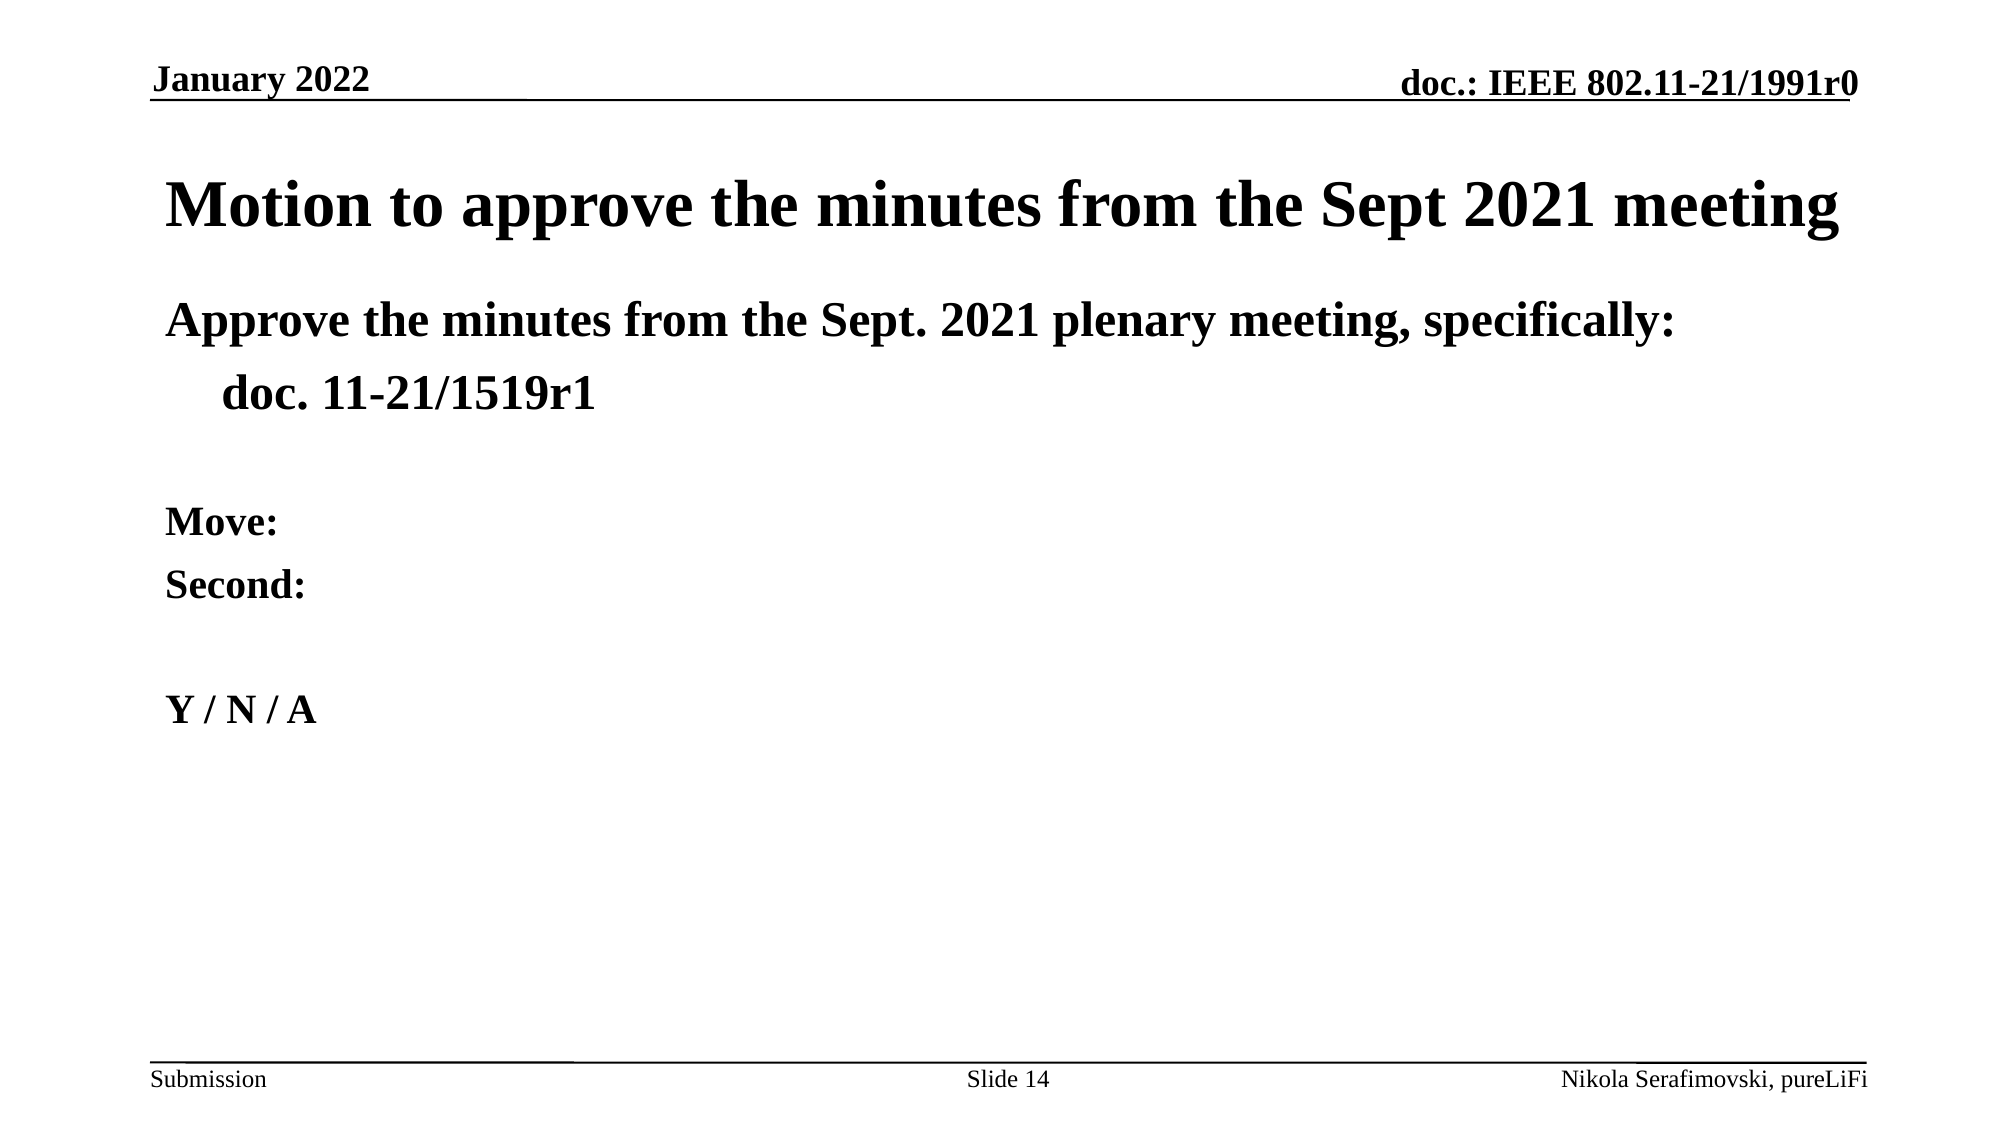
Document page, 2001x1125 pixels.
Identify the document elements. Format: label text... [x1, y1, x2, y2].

list Approve the minutes from the Sept. 2021 plenary meeting, specifically: doc. 11-21/1519r1 Move: Second: Y / N / A [149, 278, 1850, 954]
footer Nikola Serafimovski, pureLiFi [1171, 1061, 1869, 1093]
slide_number Slide 14 [950, 1061, 1067, 1123]
title Motion to approve the minutes from the Sept 2021 meeting [149, 112, 1869, 288]
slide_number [152, 54, 563, 100]
